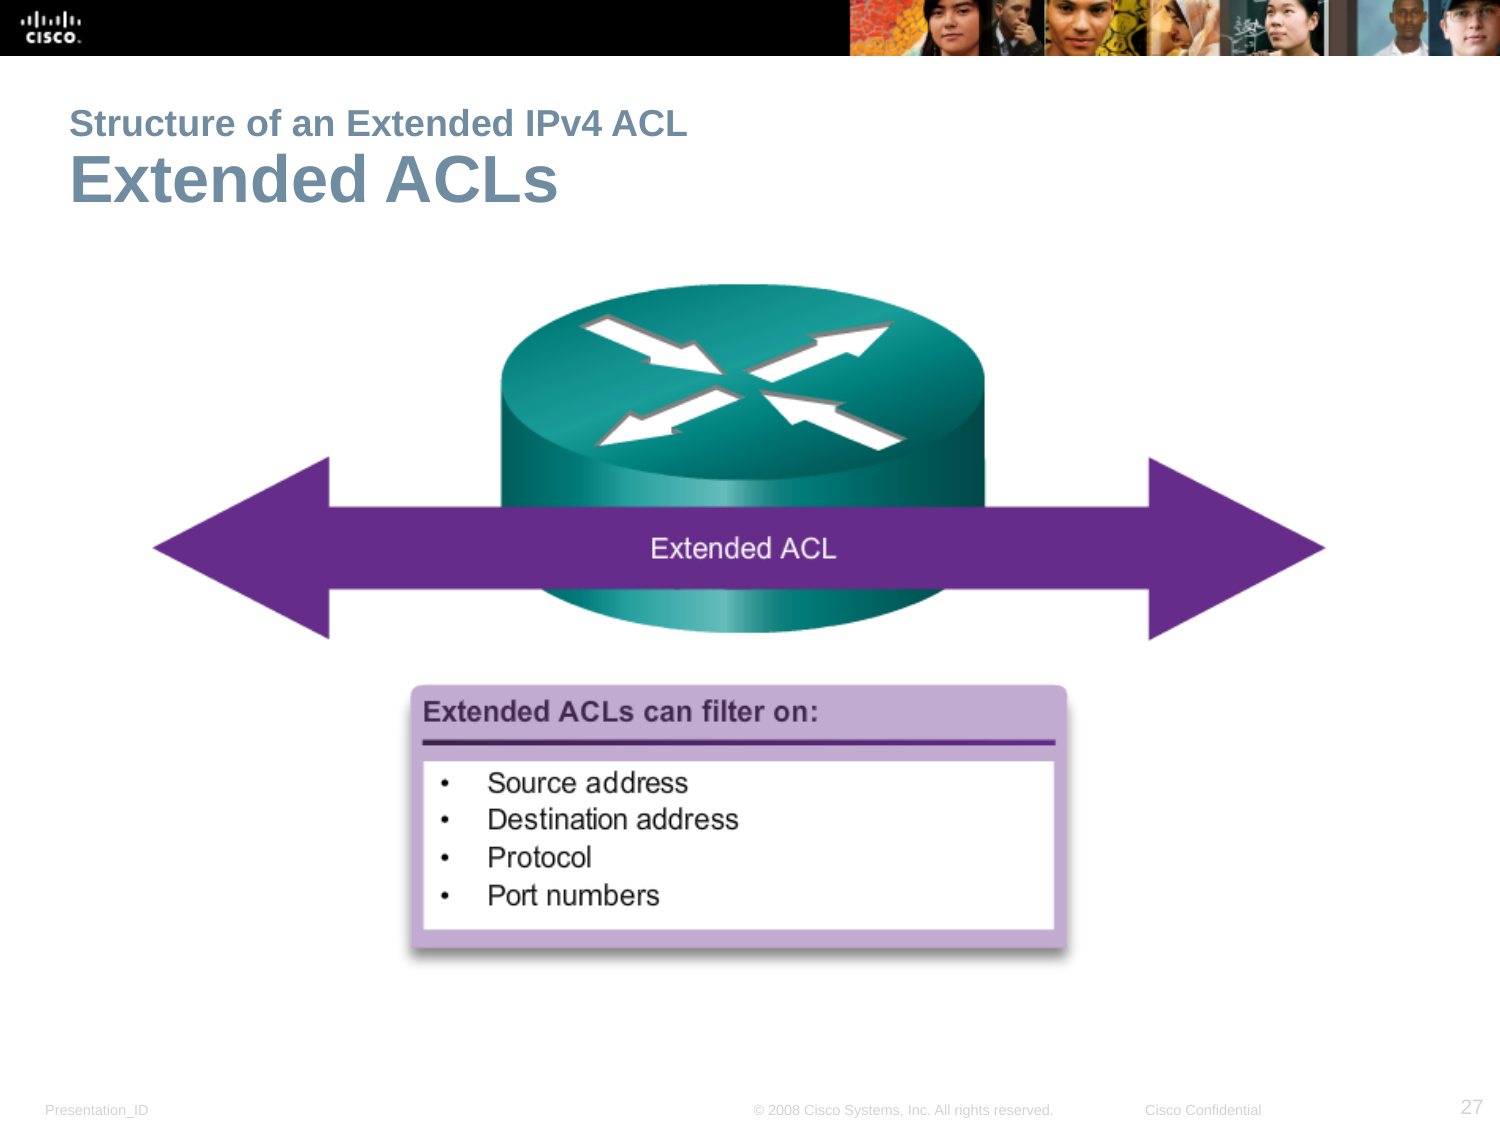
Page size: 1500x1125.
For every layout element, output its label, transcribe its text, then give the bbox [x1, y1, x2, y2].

picture [0, 0, 1500, 56]
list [90, 256, 1394, 977]
title Structure of an Extended IPv4 ACL Extended ACLs [55, 80, 1444, 224]
